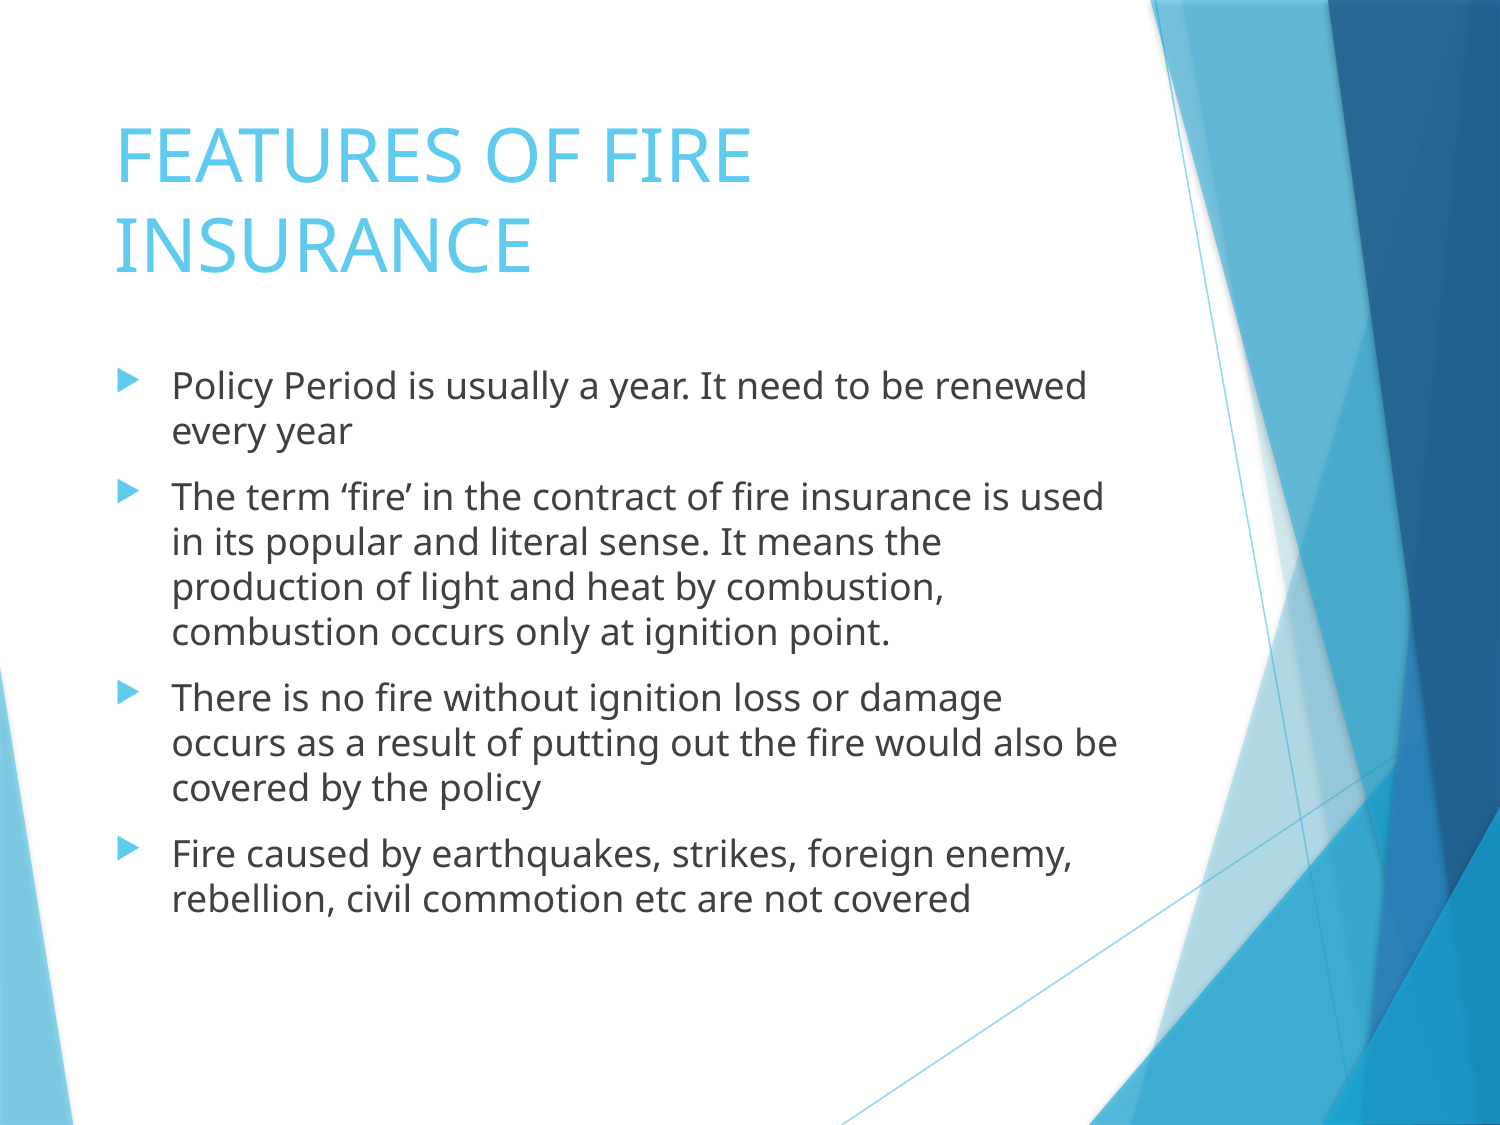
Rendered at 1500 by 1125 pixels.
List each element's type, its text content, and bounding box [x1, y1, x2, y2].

list Policy Period is usually a year. It need to be renewed every year The term ‘fire’ in the contract of fire insurance is used in its popular and literal sense. It means the production of light and heat by combustion, combustion occurs only at ignition point. There is no fire without ignition loss or damage occurs as a result of putting out the fire would also be covered by the policy Fire caused by earthquakes, strikes, foreign enemy, rebellion, civil commotion etc are not covered [99, 354, 1142, 992]
title FEATURES OF FIRE INSURANCE [99, 99, 1142, 317]
